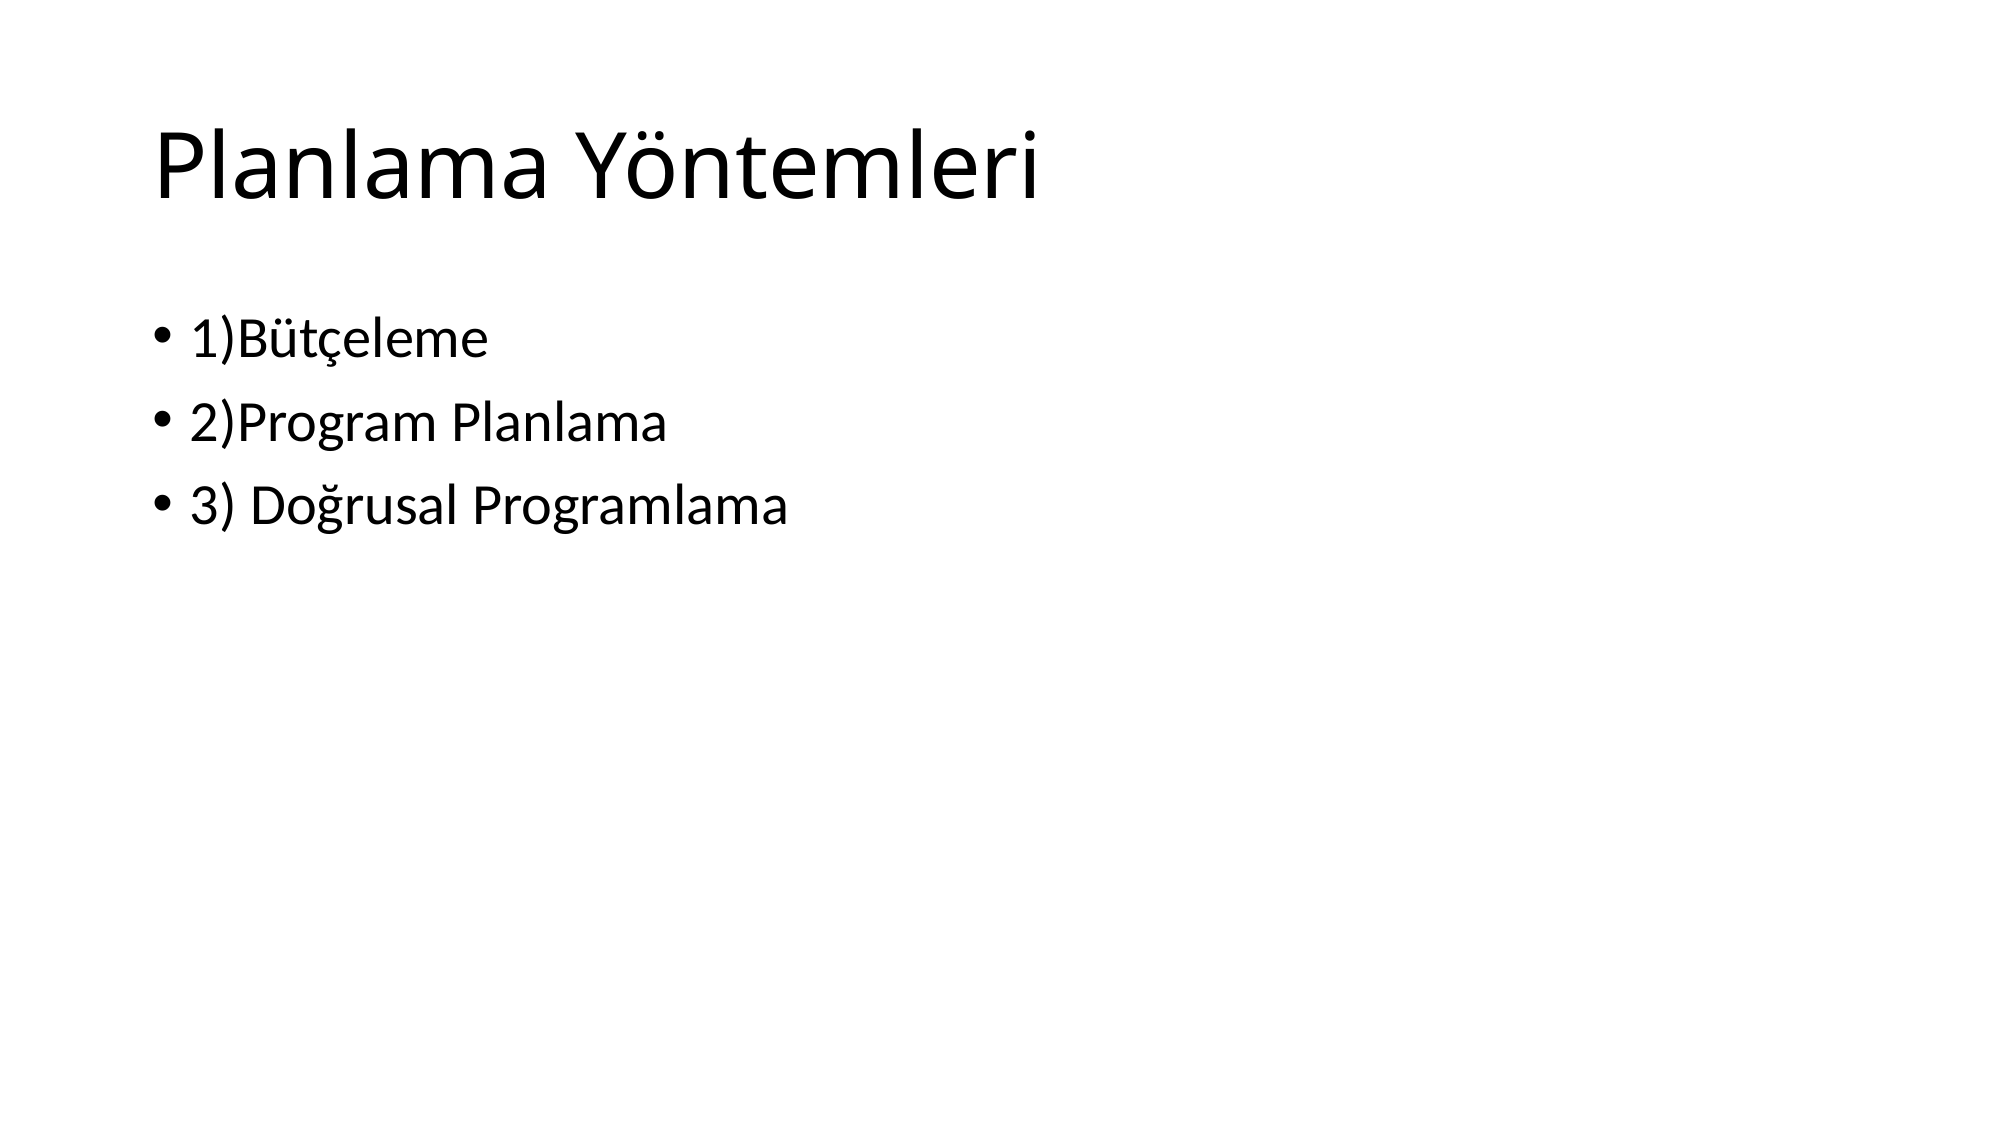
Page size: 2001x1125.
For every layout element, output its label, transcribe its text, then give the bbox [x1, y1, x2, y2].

title Planlama Yöntemleri [137, 59, 1863, 278]
list 1)Bütçeleme 2)Program Planlama 3) Doğrusal Programlama [137, 299, 1863, 1014]
